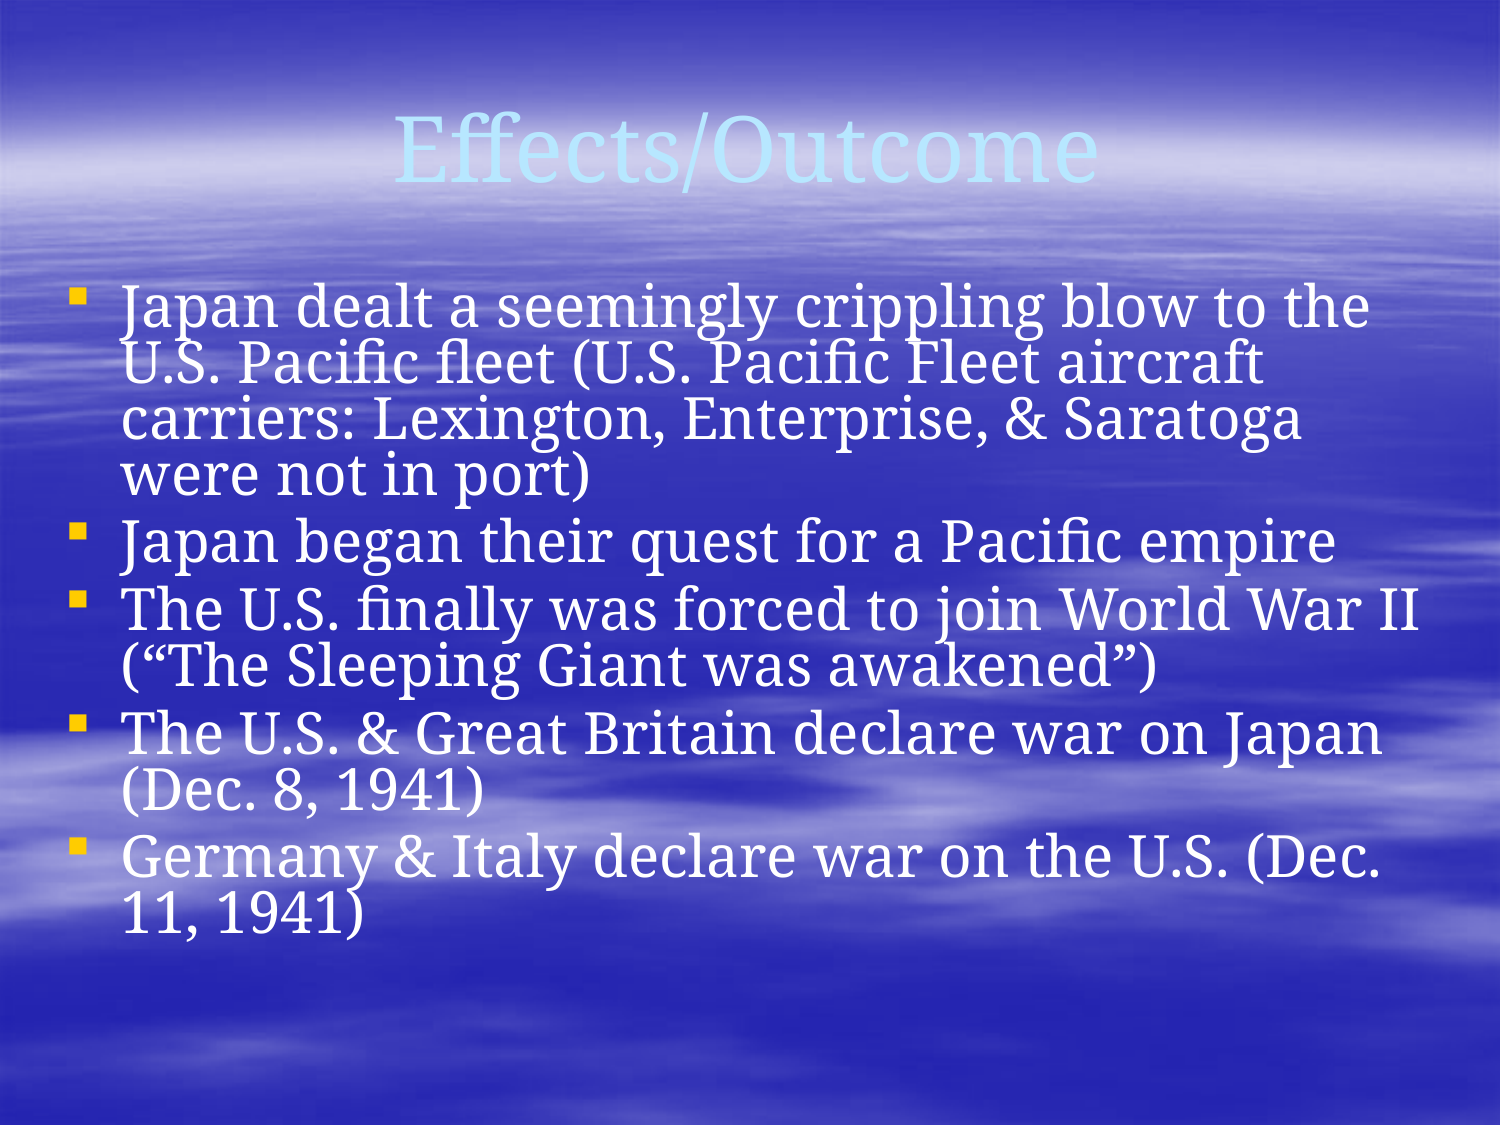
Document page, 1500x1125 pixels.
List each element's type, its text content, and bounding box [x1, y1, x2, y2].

list Japan dealt a seemingly crippling blow to the U.S. Pacific fleet (U.S. Pacific Fleet aircraft carriers: Lexington, Enterprise, & Saratoga were not in port) Japan began their quest for a Pacific empire The U.S. finally was forced to join World War II (“The Sleeping Giant was awakened”) The U.S. & Great Britain declare war on Japan (Dec. 8, 1941) Germany & Italy declare war on the U.S. (Dec. 11, 1941) [49, 275, 1451, 1001]
title Effects/Outcome [49, 37, 1446, 255]
